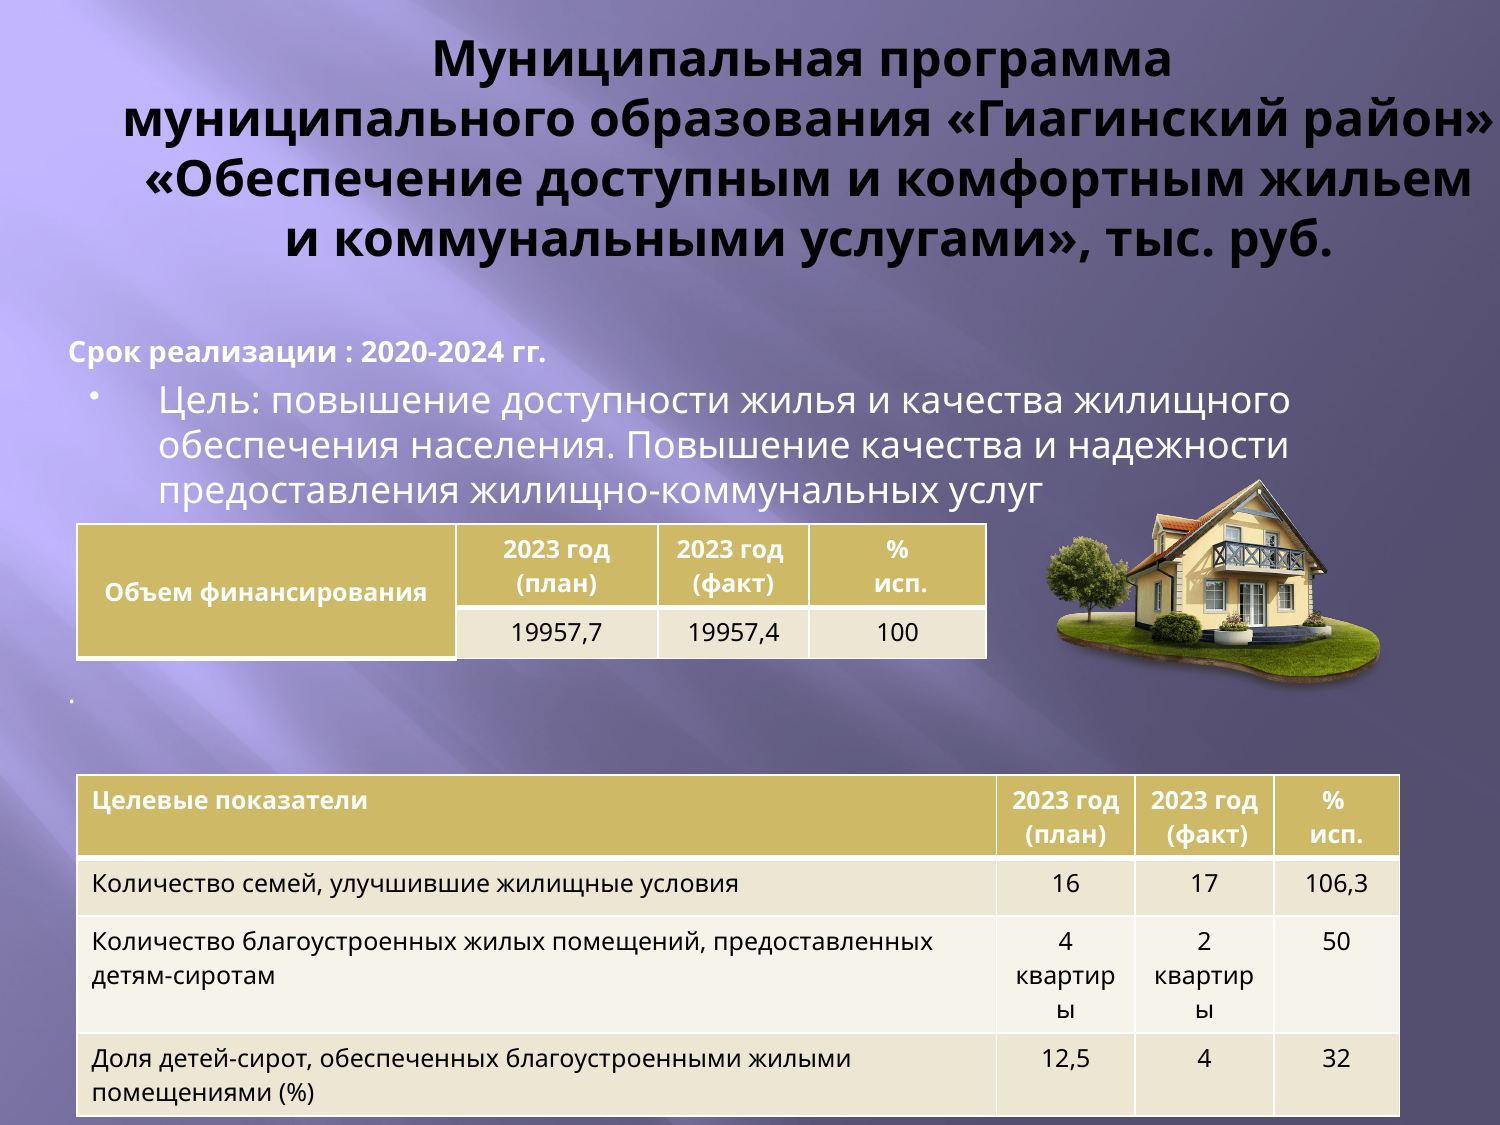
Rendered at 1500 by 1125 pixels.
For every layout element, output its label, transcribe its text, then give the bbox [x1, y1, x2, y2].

table_cell 32 [1275, 1034, 1399, 1115]
table_cell 4 квартиры [997, 917, 1134, 1032]
table_header 2023 год (факт) [1136, 776, 1273, 855]
list Срок реализации : 2020-2024 гг. Цель: повышение доступности жилья и качества жилищного обеспечения населения. Повышение качества и надежности предоставления жилищно-коммунальных услуг . [53, 326, 1412, 986]
table_cell 50 [1275, 917, 1399, 1032]
table_cell 12,5 [997, 1034, 1134, 1115]
table_cell Количество семей, улучшившие жилищные условия [78, 861, 996, 915]
table_cell 19957,7 [457, 610, 657, 658]
table_header 2023 год (план) [457, 525, 657, 605]
table_cell 106,3 [1275, 861, 1399, 915]
table_cell 17 [1136, 861, 1273, 915]
table_header Объем финансирования [78, 525, 455, 656]
picture [1045, 479, 1389, 699]
table_header 2023 год (факт) [659, 525, 808, 605]
table_header 2023 год (план) [997, 776, 1134, 855]
table_cell 100 [810, 610, 985, 658]
table_cell Количество благоустроенных жилых помещений, предоставленных детям-сиротам [78, 917, 996, 1032]
table_header % исп. [1275, 776, 1399, 855]
table_cell 4 [1136, 1034, 1273, 1115]
table_cell 2 квартиры [1136, 917, 1273, 1032]
table_cell 19957,4 [659, 610, 808, 658]
table_header Целевые показатели [78, 776, 996, 855]
table_cell 16 [997, 861, 1134, 915]
table_cell Доля детей-сирот, обеспеченных благоустроенными жилыми помещениями (%) [78, 1034, 996, 1115]
title Муниципальная программа муниципального образования «Гиагинский район» «Обеспечение доступным и комфортным жильем и коммунальными услугами», тыс. руб. [5, 78, 1500, 216]
table_header % исп. [810, 525, 985, 605]
